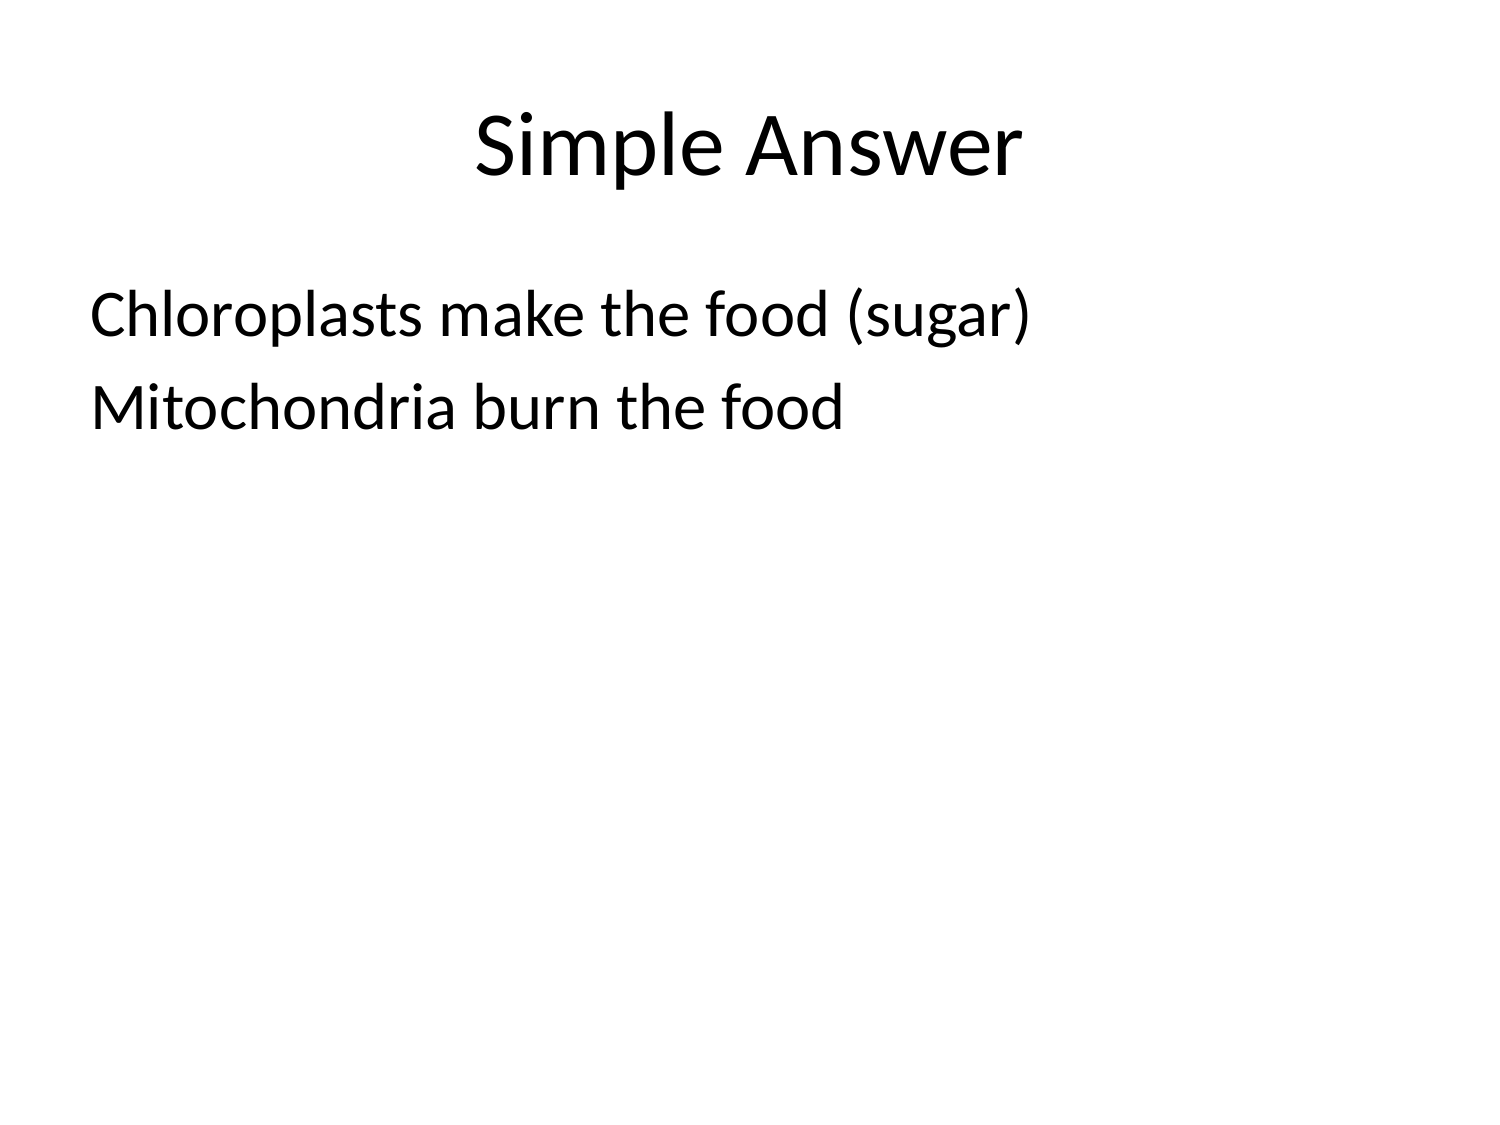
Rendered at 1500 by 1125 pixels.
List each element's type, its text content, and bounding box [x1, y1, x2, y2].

list Chloroplasts make the food (sugar) Mitochondria burn the food [75, 262, 1425, 1005]
title Simple Answer [75, 45, 1425, 233]
